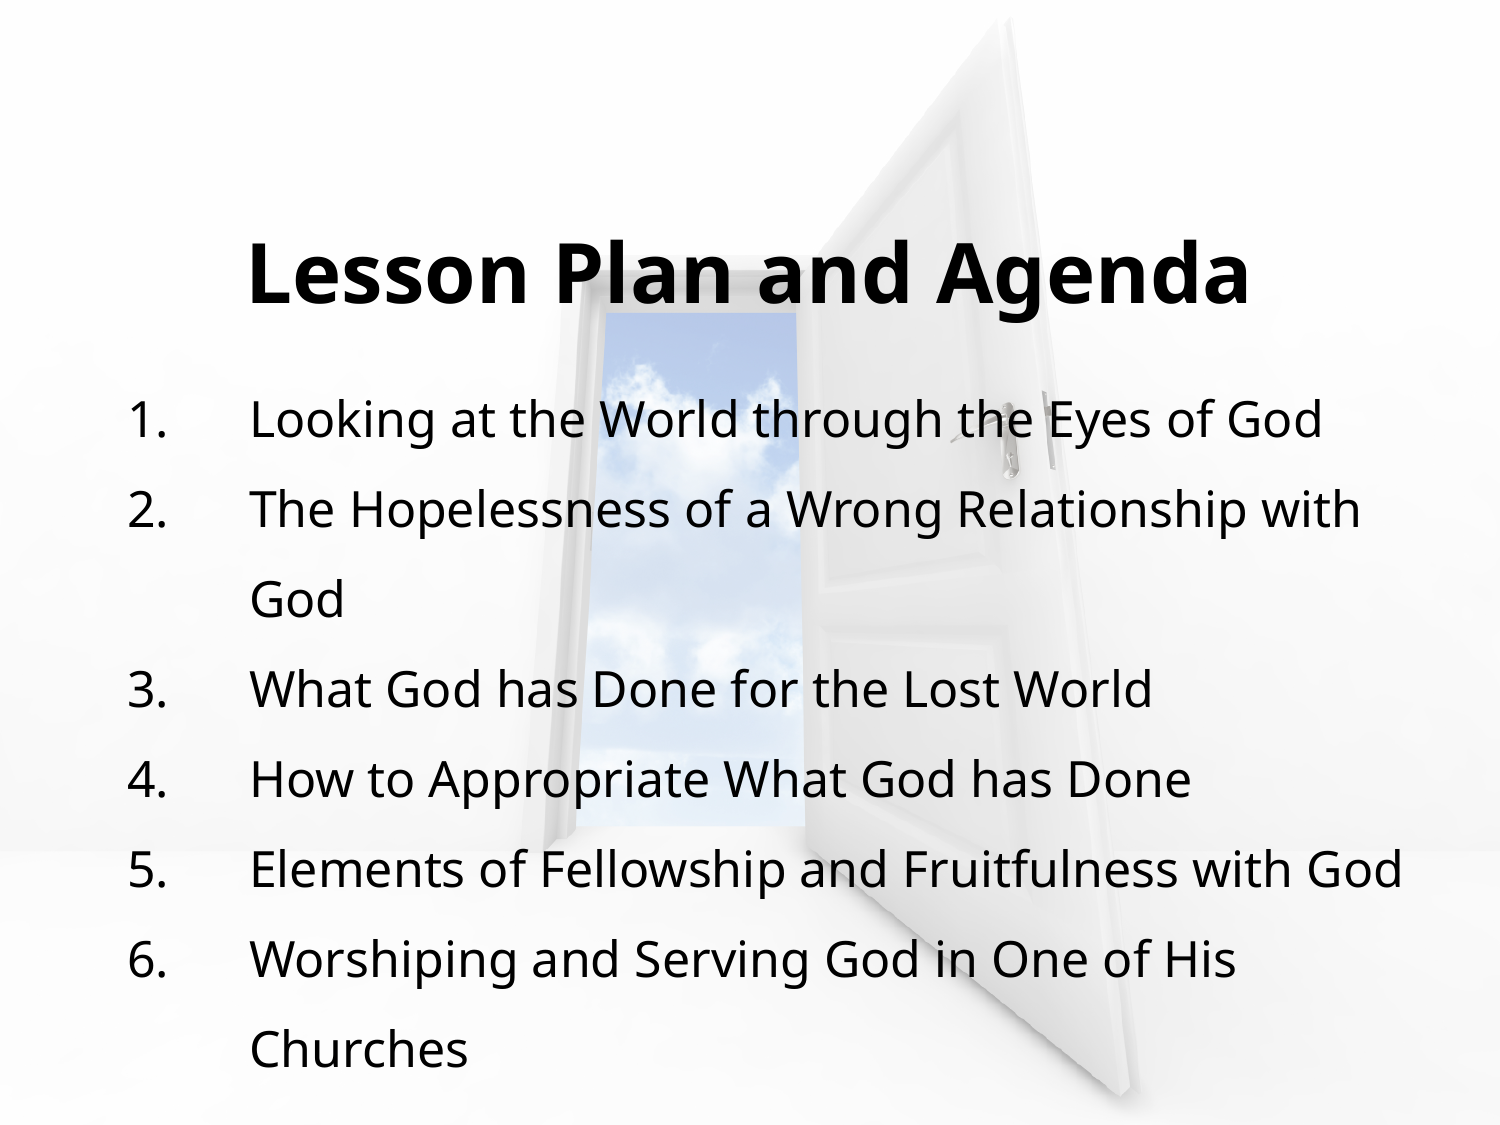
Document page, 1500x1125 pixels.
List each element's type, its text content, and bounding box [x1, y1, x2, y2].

text_box Looking at the World through the Eyes of God The Hopelessness of a Wrong Relationship with God What God has Done for the Lost World How to Appropriate What God has Done Elements of Fellowship and Fruitfulness with God Worshiping and Serving God in One of His Churches [112, 349, 1463, 1125]
text_box Lesson Plan and Agenda [0, 212, 1500, 328]
